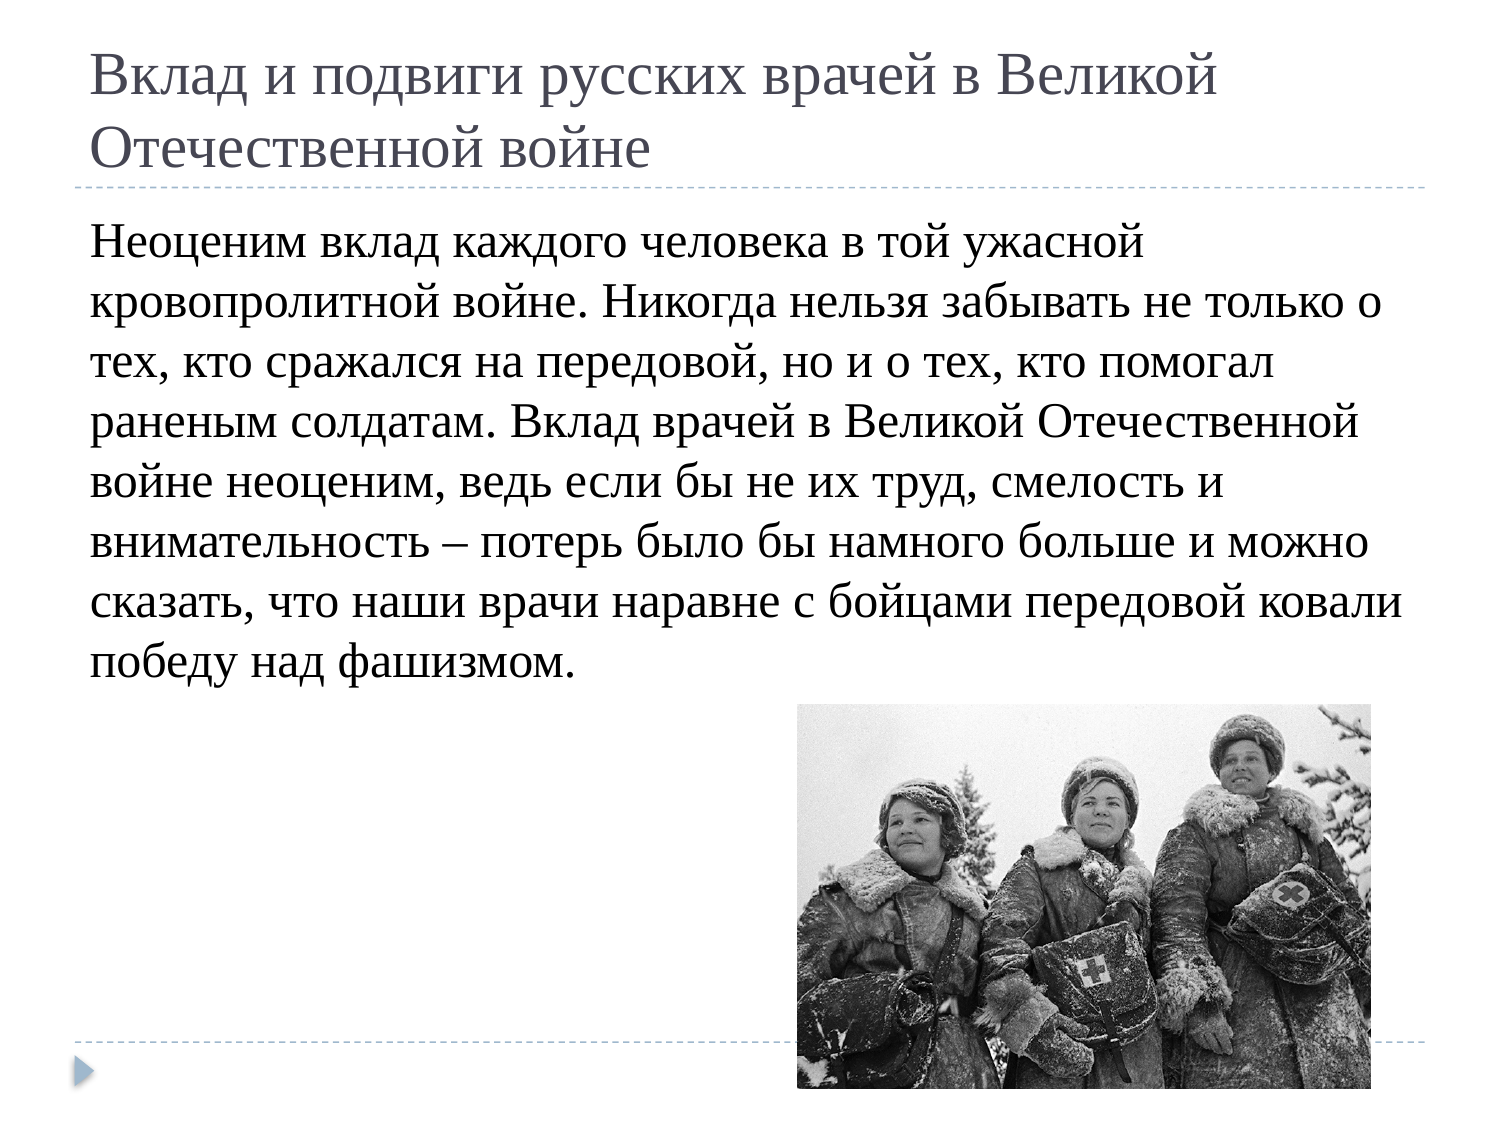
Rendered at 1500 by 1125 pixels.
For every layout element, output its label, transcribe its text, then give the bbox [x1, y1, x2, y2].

picture [797, 703, 1371, 1090]
list Неоценим вклад каждого человека в той ужасной кровопролитной войне. Никогда нельзя забывать не только о тех, кто сражался на передовой, но и о тех, кто помогал раненым солдатам. Вклад врачей в Великой Отечественной войне неоценим, ведь если бы не их труд, смелость и внимательность – потерь было бы намного больше и можно сказать, что наши врачи наравне с бойцами передовой ковали победу над фашизмом. [75, 200, 1425, 1010]
title Вклад и подвиги русских врачей в Великой Отечественной войне [75, 24, 1425, 188]
